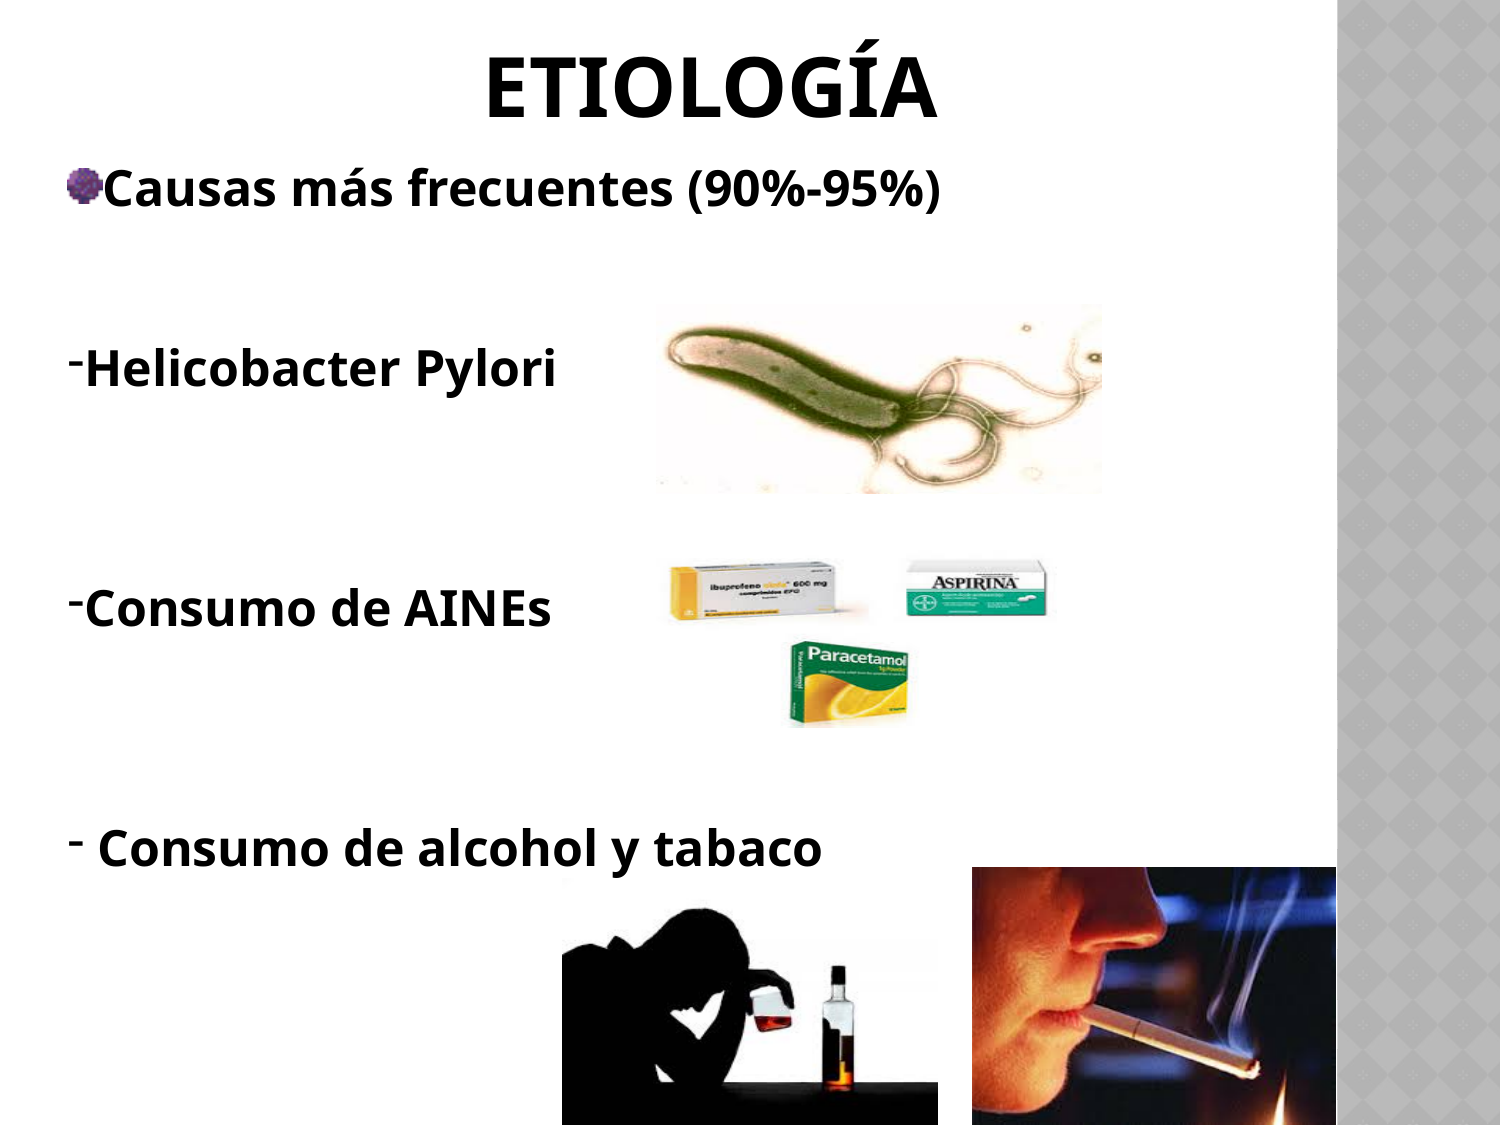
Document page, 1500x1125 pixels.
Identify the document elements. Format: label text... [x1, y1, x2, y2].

picture [655, 304, 1102, 494]
picture [655, 550, 1057, 729]
text_box Causas más frecuentes (90%-95%) Helicobacter Pylori Consumo de AINEs Consumo de alcohol y tabaco [53, 148, 1317, 1079]
text_box ETIOLOGÍA [100, 42, 1278, 126]
picture [67, 168, 103, 204]
picture [561, 878, 938, 1125]
picture [972, 866, 1337, 1125]
